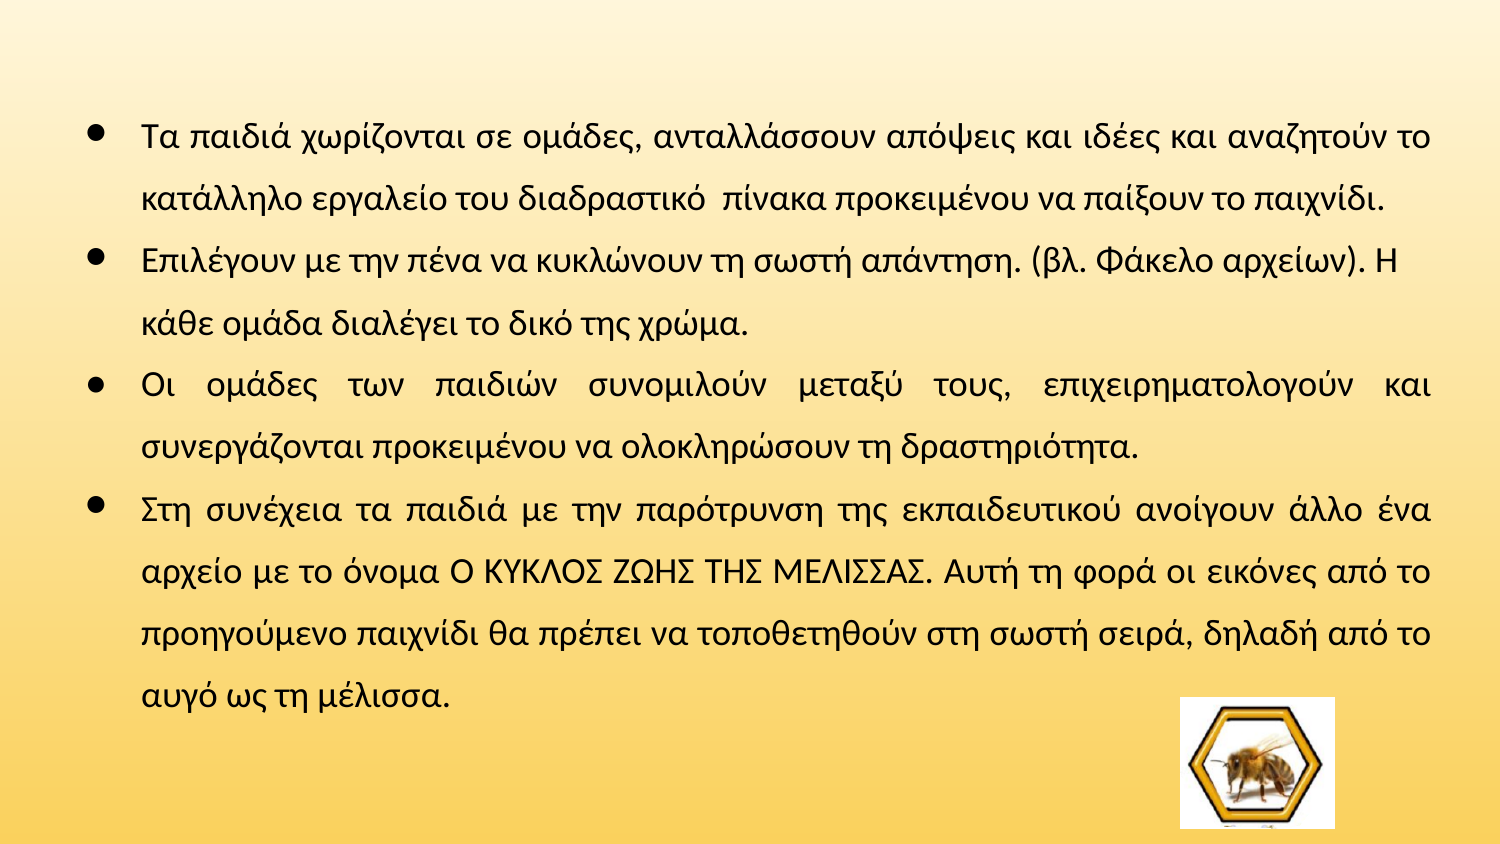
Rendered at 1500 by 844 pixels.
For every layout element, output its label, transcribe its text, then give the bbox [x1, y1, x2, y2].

list Τα παιδιά χωρίζονται σε ομάδες, ανταλλάσσουν απόψεις και ιδέες και αναζητούν το κατάλληλο εργαλείο του διαδραστικό πίνακα προκειμένου να παίξουν το παιχνίδι. Επιλέγουν με την πένα να κυκλώνουν τη σωστή απάντηση. (βλ. Φάκελο αρχείων). Η κάθε ομάδα διαλέγει το δικό της χρώμα. Οι ομάδες των παιδιών συνομιλούν μεταξύ τους, επιχειρηματολογούν και συνεργάζονται προκειμένου να ολοκληρώσουν τη δραστηριότητα. Στη συνέχεια τα παιδιά με την παρότρυνση της εκπαιδευτικού ανοίγουν άλλο ένα αρχείο με το όνομα Ο ΚΥΚΛΟΣ ΖΩΗΣ ΤΗΣ ΜΕΛΙΣΣΑΣ. Αυτή τη φορά οι εικόνες από το προηγούμενο παιχνίδι θα πρέπει να τοποθετηθούν στη σωστή σειρά, δηλαδή από το αυγό ως τη μέλισσα. [51, 79, 1449, 765]
picture [1180, 696, 1335, 829]
